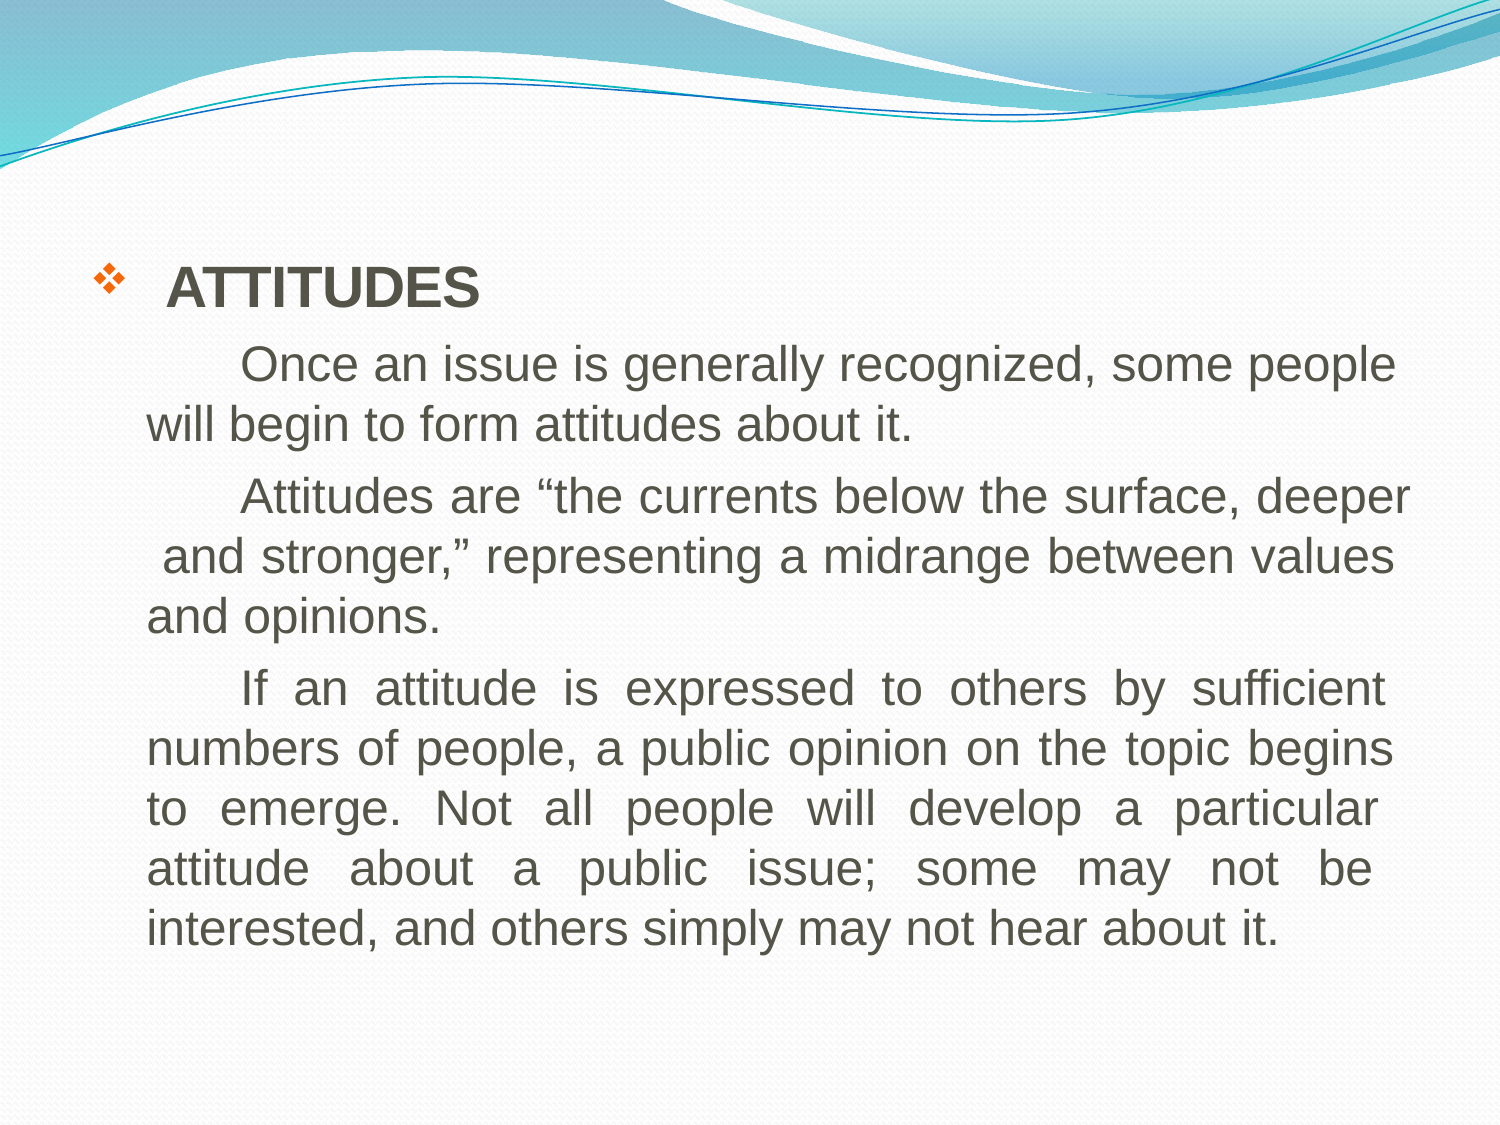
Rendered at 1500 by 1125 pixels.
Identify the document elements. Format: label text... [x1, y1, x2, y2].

text_box ATTITUDES Once an issue is generally recognized, some people will begin to form attitudes about it. Attitudes are “the currents below the surface, deeper and stronger,” representing a midrange between values and opinions. If an attitude is expressed to others by sufficient numbers of people, a public opinion on the topic begins to emerge. Not all people will develop a particular attitude about a public issue; some may not be interested, and others simply may not hear about it. [87, 232, 1413, 956]
